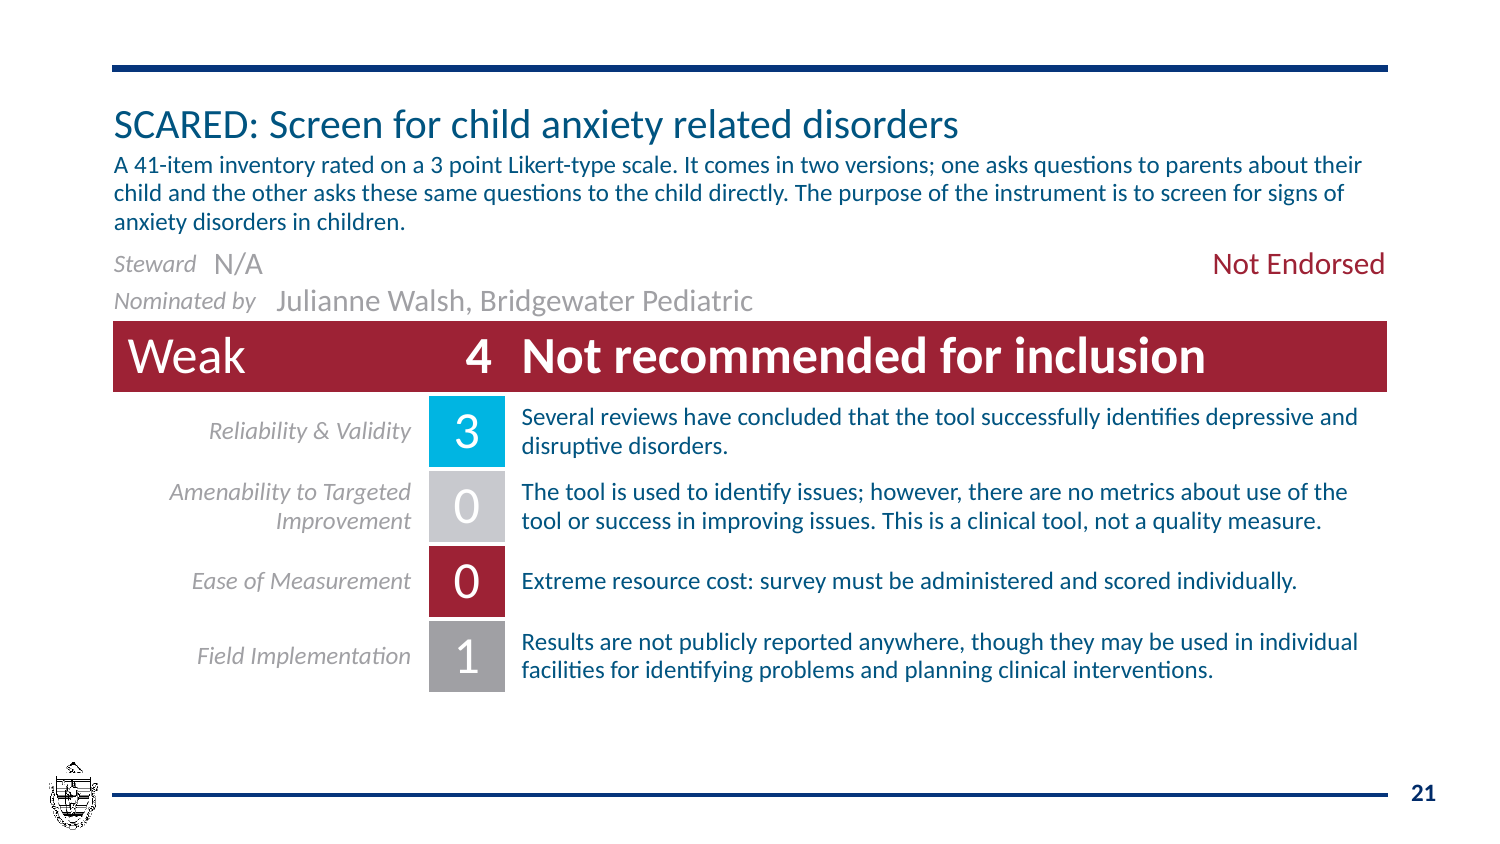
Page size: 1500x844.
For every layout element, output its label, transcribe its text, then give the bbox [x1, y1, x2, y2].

table_cell Field Implementation [113, 619, 424, 694]
picture [112, 793, 1388, 797]
table_cell Nominated by [113, 284, 275, 317]
picture [47, 759, 100, 830]
table_cell 3 [429, 396, 505, 467]
table_header SCARED: Screen for child anxiety related disorders [113, 101, 1387, 147]
table_cell Reliability & Validity [113, 396, 424, 469]
picture [112, 65, 1388, 72]
table_cell 0 [429, 471, 505, 542]
table_cell Steward [113, 246, 212, 280]
table_cell Several reviews have concluded that the tool successfully identifies depressive and disruptive disorders. [509, 396, 1385, 467]
table_cell 0 [429, 546, 505, 617]
table_cell Julianne Walsh, Bridgewater Pediatric [275, 284, 1387, 317]
table_cell N/A [212, 246, 1000, 280]
table_cell Not Endorsed [1000, 246, 1387, 280]
table_cell 4 [380, 321, 507, 392]
table_cell Results are not publicly reported anywhere, though they may be used in individual facilities for identifying problems and planning clinical interventions. [509, 621, 1385, 692]
table_cell 1 [429, 621, 505, 692]
table_cell Weak [113, 321, 380, 392]
table_cell The tool is used to identify issues; however, there are no metrics about use of the tool or success in improving issues. This is a clinical tool, not a quality measure. [509, 471, 1385, 542]
table_cell Not recommended for inclusion [507, 321, 1387, 392]
table_cell A 41-item inventory rated on a 3 point Likert-type scale. It comes in two versions; one asks questions to parents about their child and the other asks these same questions to the child directly. The purpose of the instrument is to screen for signs of anxiety disorders in children. [113, 151, 1387, 242]
table_cell Amenability to Targeted Improvement [113, 469, 424, 544]
table_cell Ease of Measurement [113, 544, 424, 619]
table_cell Extreme resource cost: survey must be administered and scored individually. [509, 546, 1385, 617]
